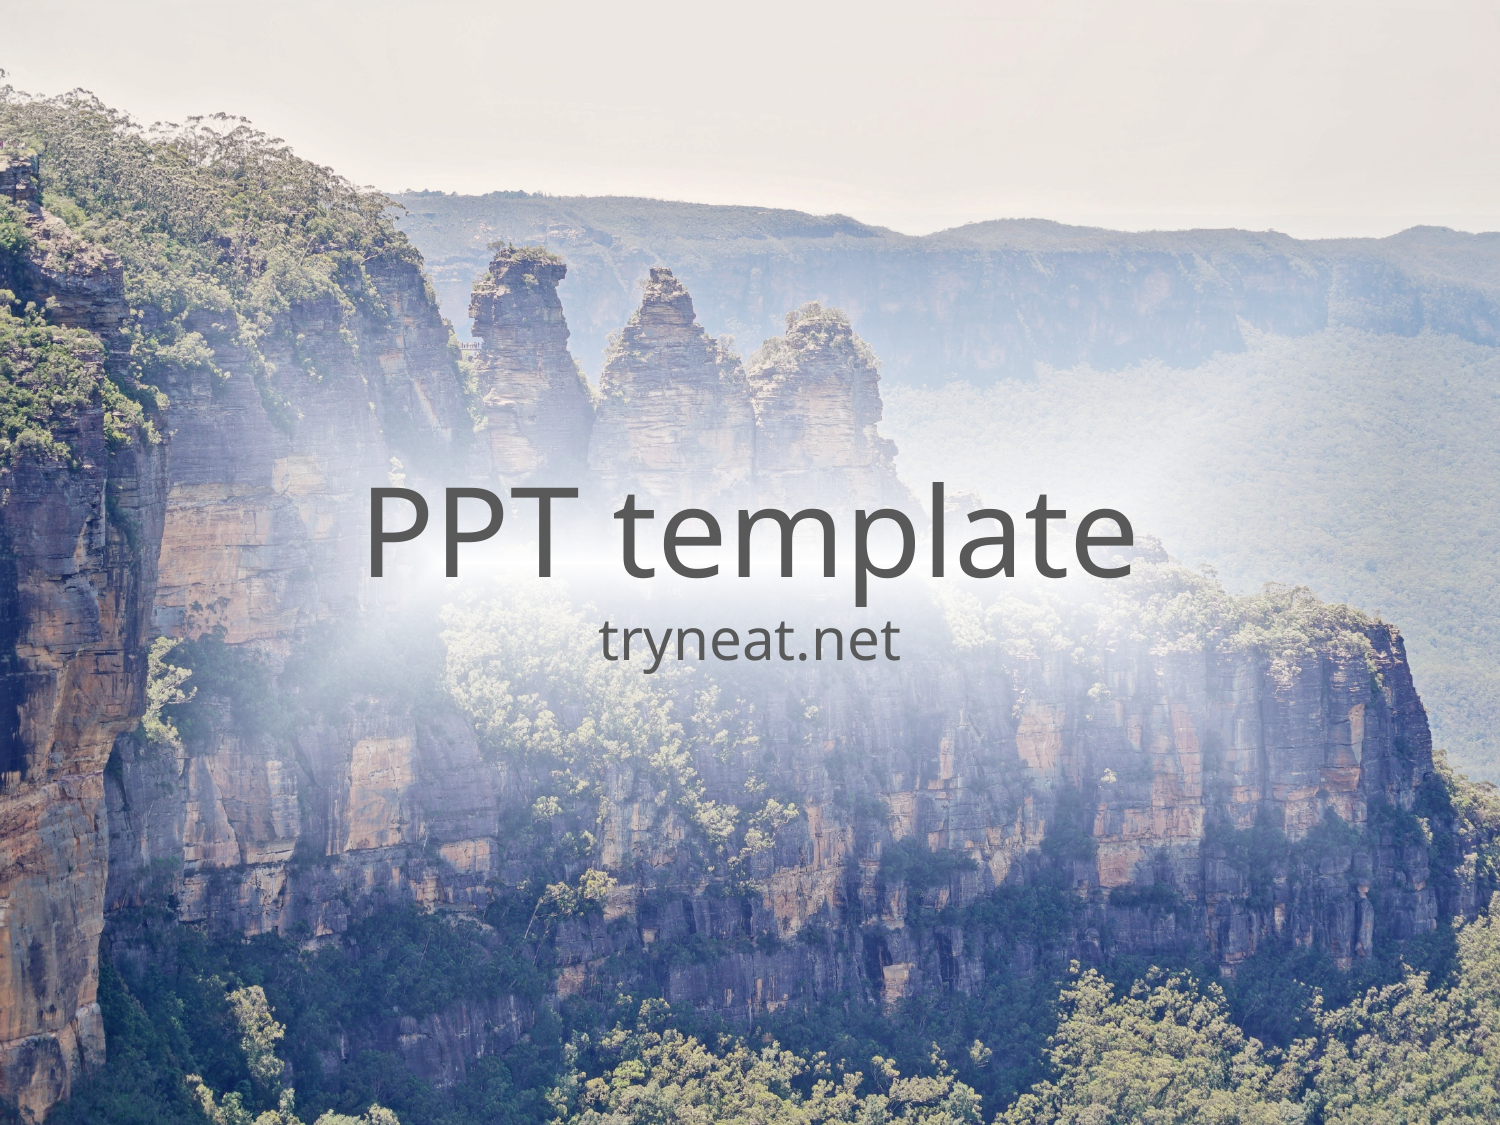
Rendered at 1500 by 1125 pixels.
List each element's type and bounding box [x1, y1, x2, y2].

text_box [0, 0, 1500, 1125]
